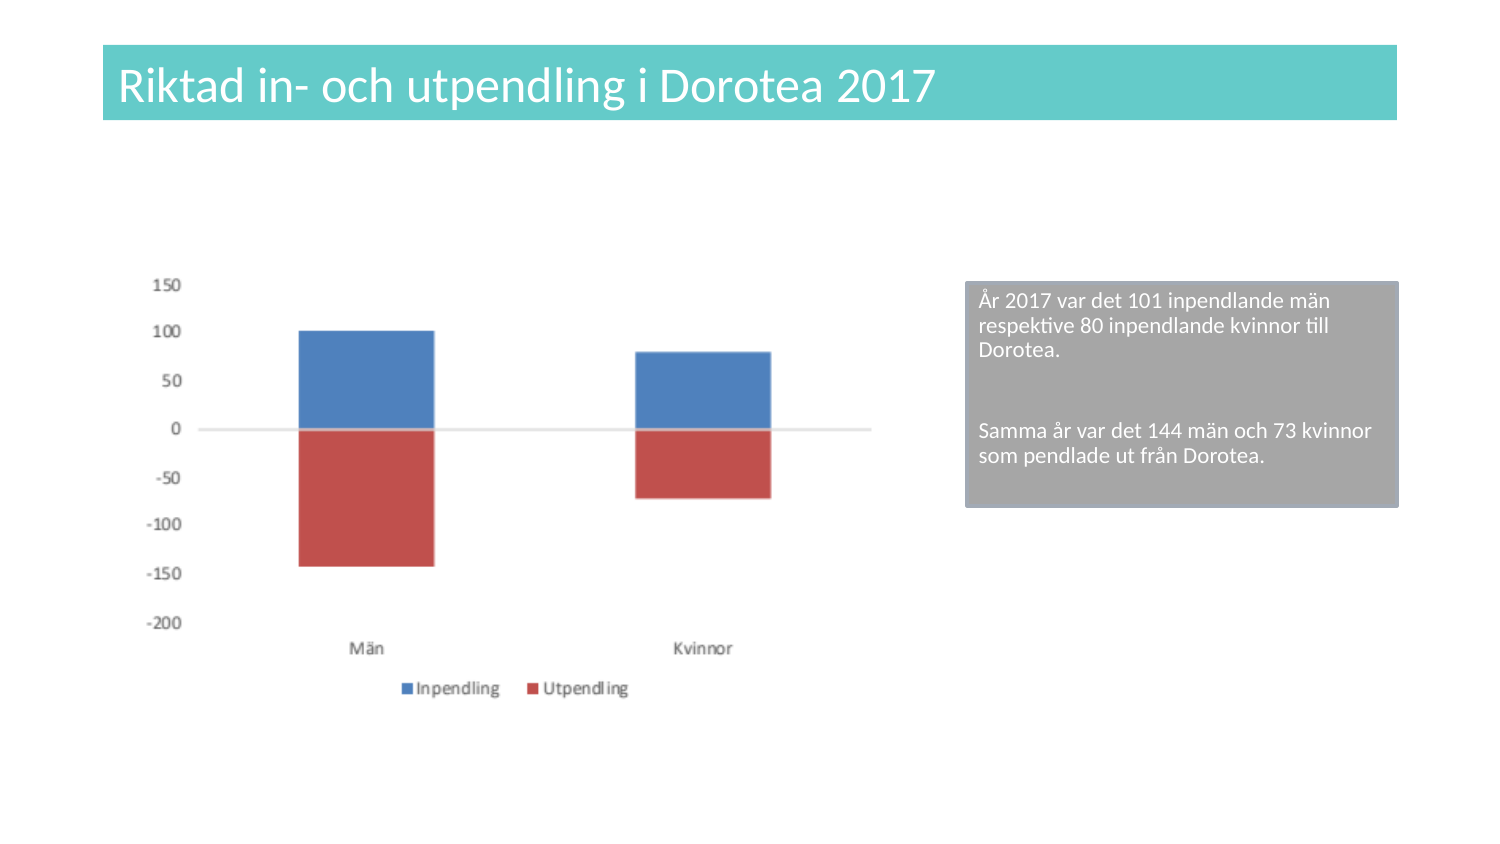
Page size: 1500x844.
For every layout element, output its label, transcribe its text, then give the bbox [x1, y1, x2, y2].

picture [134, 261, 891, 717]
title Riktad in- och utpendling i Dorotea 2017 [103, 44, 1397, 121]
text_box År 2017 var det 101 inpendlande män respektive 80 inpendlande kvinnor till Dorotea. Samma år var det 144 män och 73 kvinnor som pendlade ut från Dorotea. [965, 281, 1399, 508]
